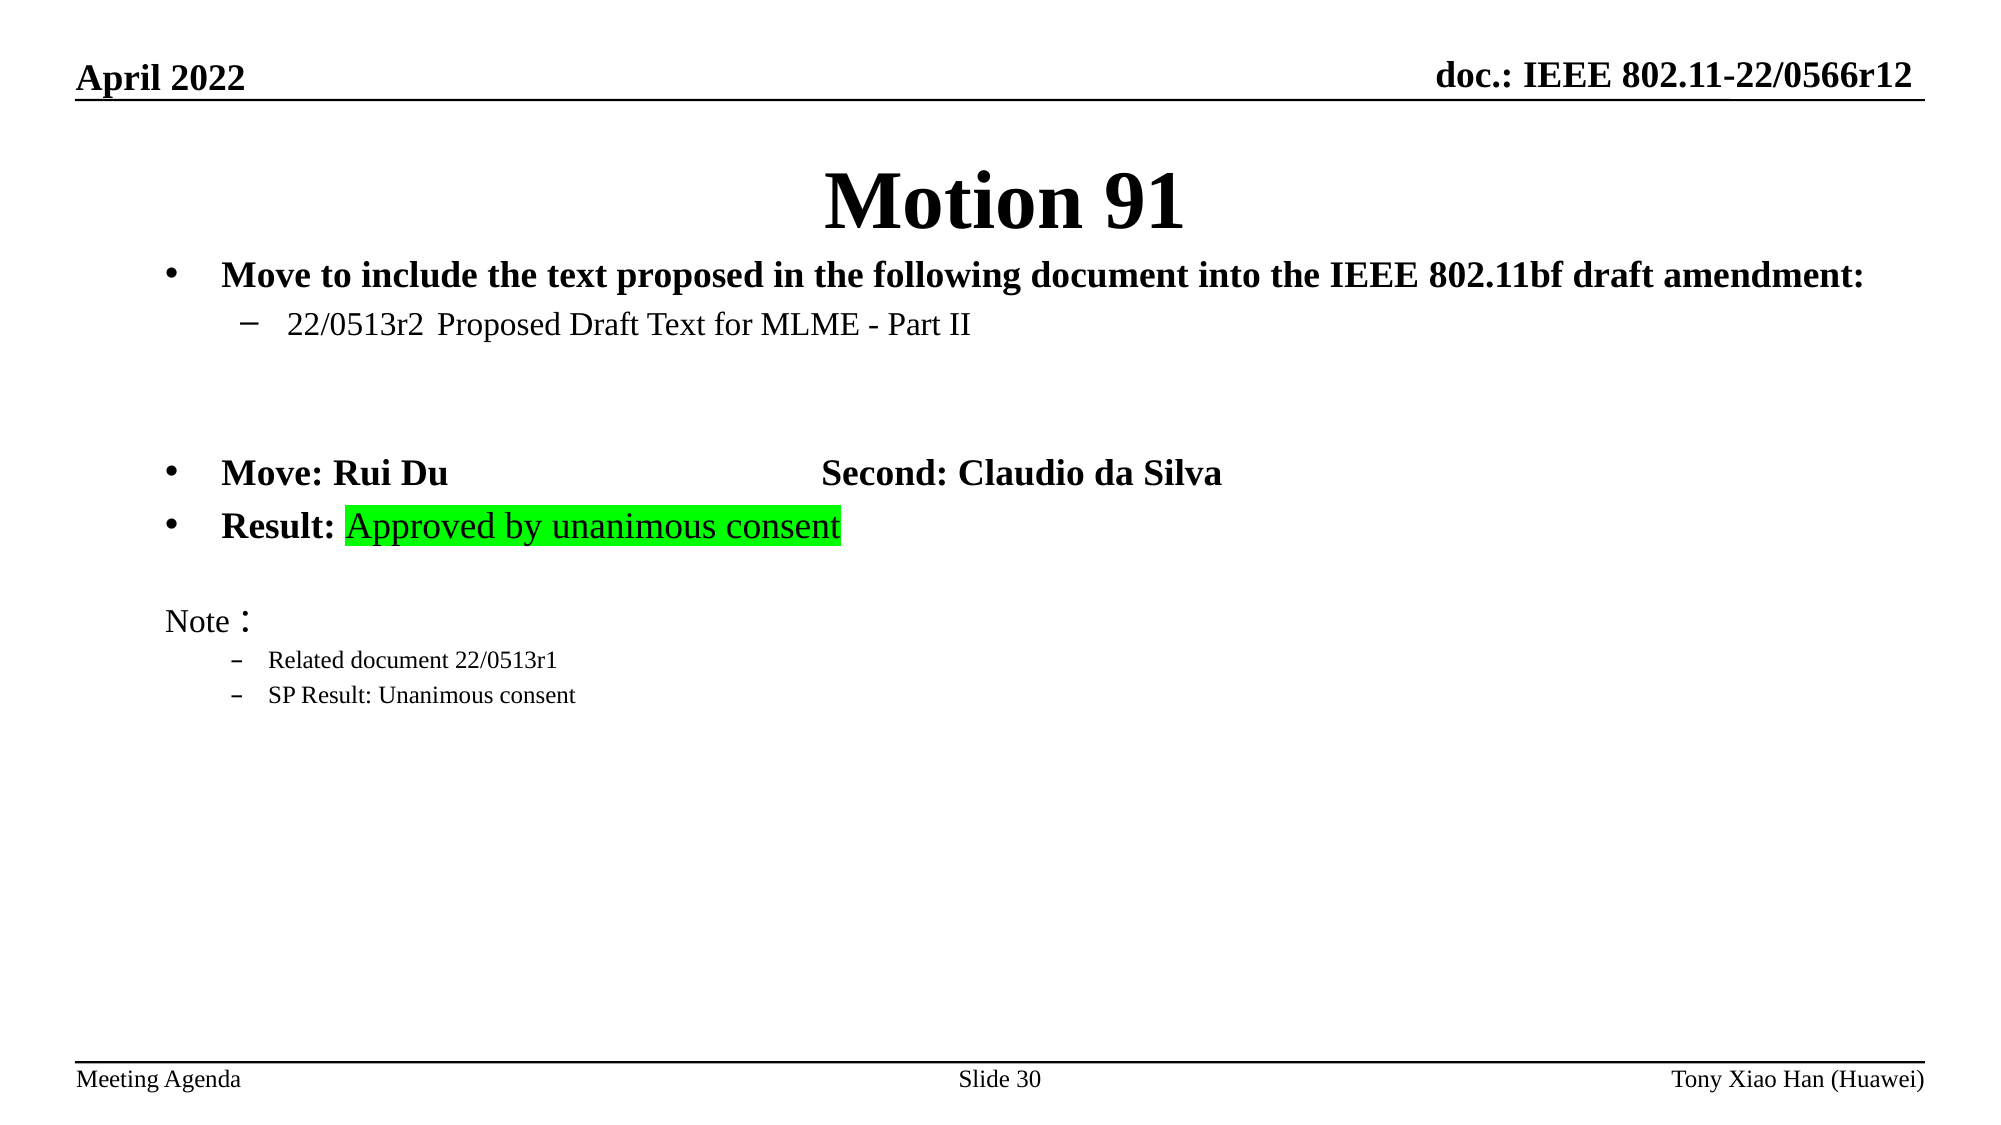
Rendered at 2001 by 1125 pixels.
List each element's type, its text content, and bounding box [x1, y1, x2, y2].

text_box Motion 91 [368, 137, 1644, 212]
text_box Move to include the text proposed in the following document into the IEEE 802.11bf draft amendment: 22/0513r2 Proposed Draft Text for MLME - Part II Move: Rui Du Second: Claudio da Silva Result: Approved by unanimous consent Note： Related document 22/0513r1 SP Result: Unanimous consent [150, 212, 1900, 900]
